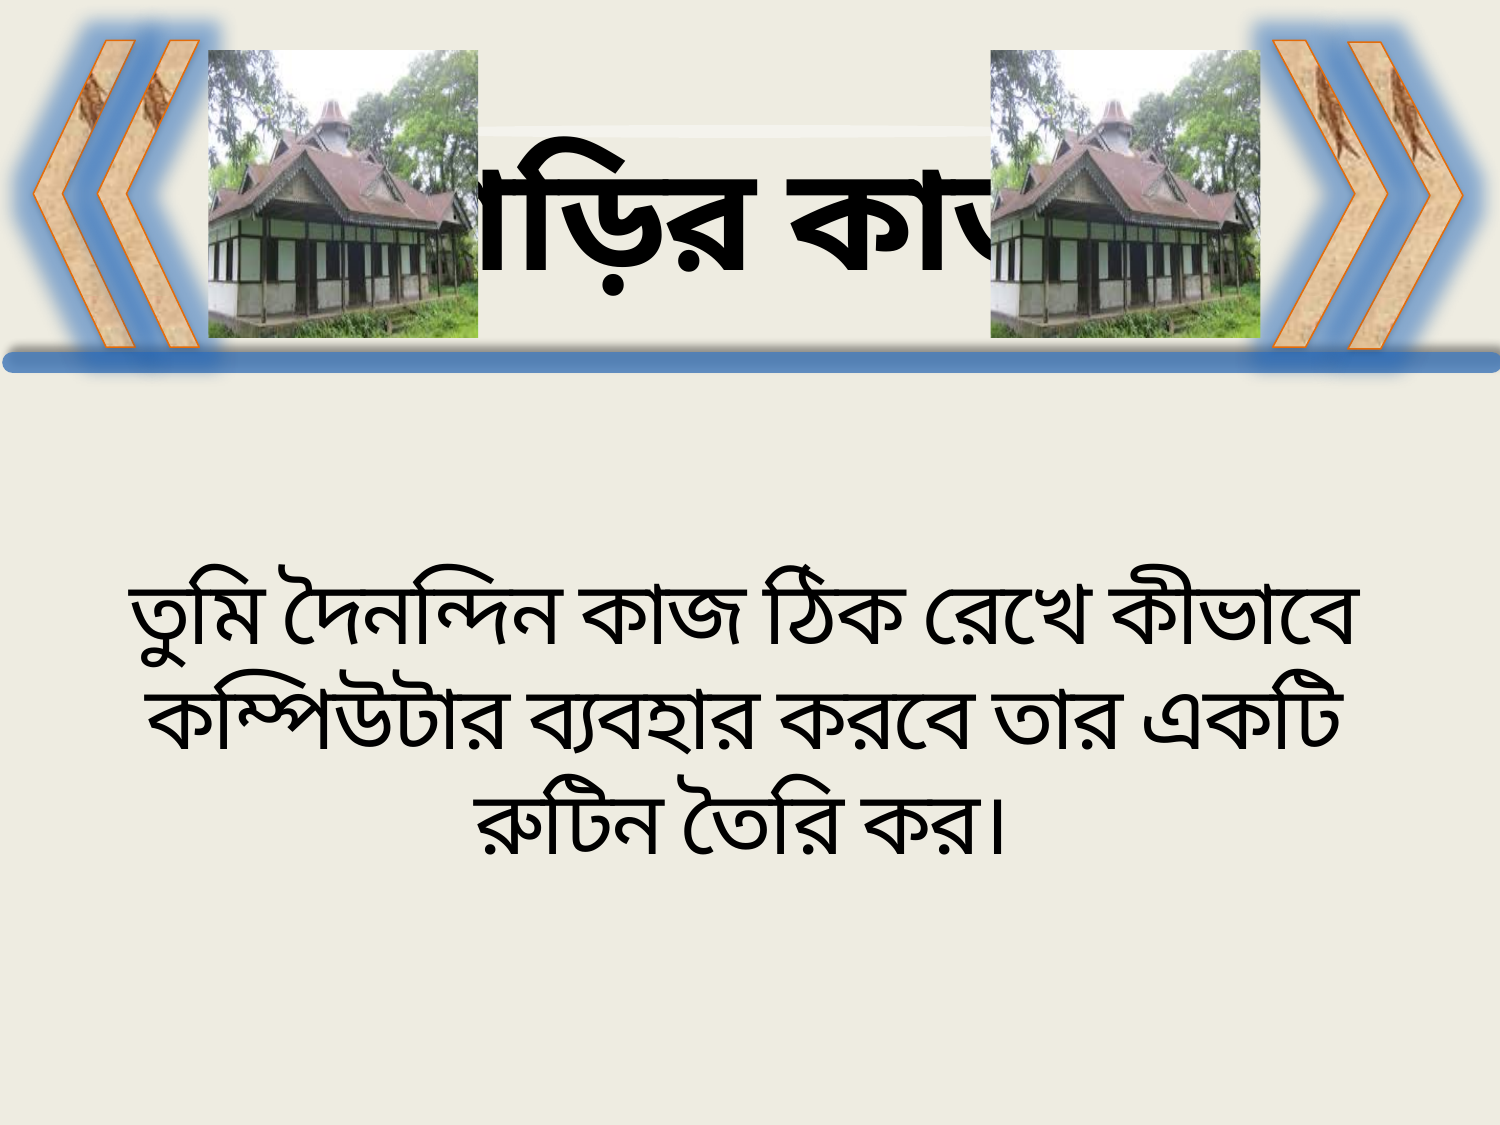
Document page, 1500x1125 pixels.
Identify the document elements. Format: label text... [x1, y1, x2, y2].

picture [208, 49, 479, 338]
text_box [96, 39, 200, 348]
text_box বাড়ির কাজ [483, 122, 985, 129]
text_box তুমি দৈনন্দিন কাজ ঠিক রেখে কীভাবে কম্পিউটার ব্যবহার করবে তার একটি রুটিন তৈরি কর। [48, 550, 1438, 879]
picture [990, 49, 1261, 338]
text_box বাড়ির কাজ [483, 133, 985, 296]
text_box [1272, 39, 1389, 348]
text_box [1349, 41, 1464, 350]
text_box [32, 39, 128, 348]
